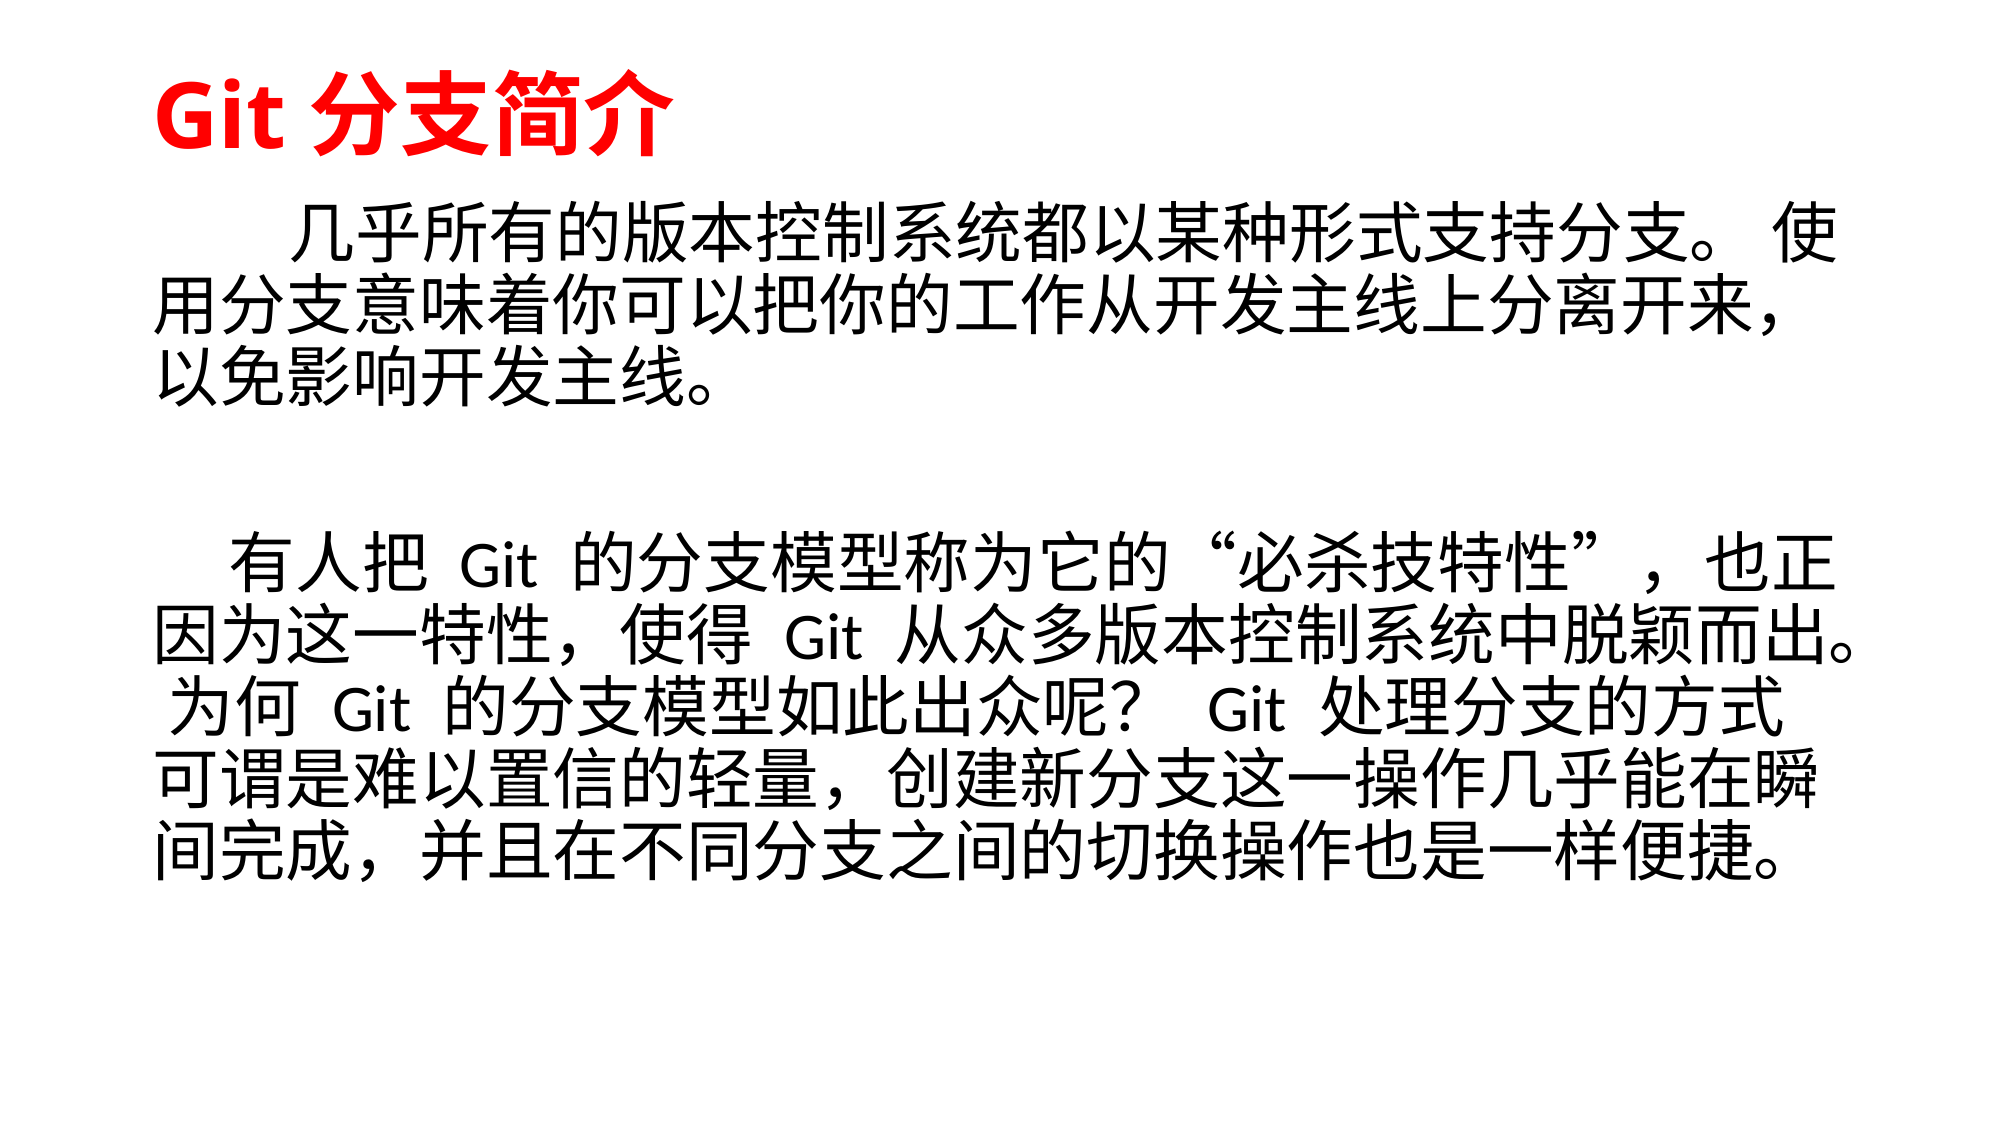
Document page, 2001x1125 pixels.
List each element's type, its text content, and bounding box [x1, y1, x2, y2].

list 几乎所有的版本控制系统都以某种形式支持分支。 使用分支意味着你可以把你的工作从开发主线上分离开来，以免影响开发主线。 有人把 Git 的分支模型称为它的“必杀技特性”，也正因为这一特性，使得 Git 从众多版本控制系统中脱颖而出。 为何 Git 的分支模型如此出众呢？ Git 处理分支的方式可谓是难以置信的轻量，创建新分支这一操作几乎能在瞬间完成，并且在不同分支之间的切换操作也是一样便捷。 [137, 192, 1863, 1093]
title Git分支简介 [137, 44, 1863, 192]
